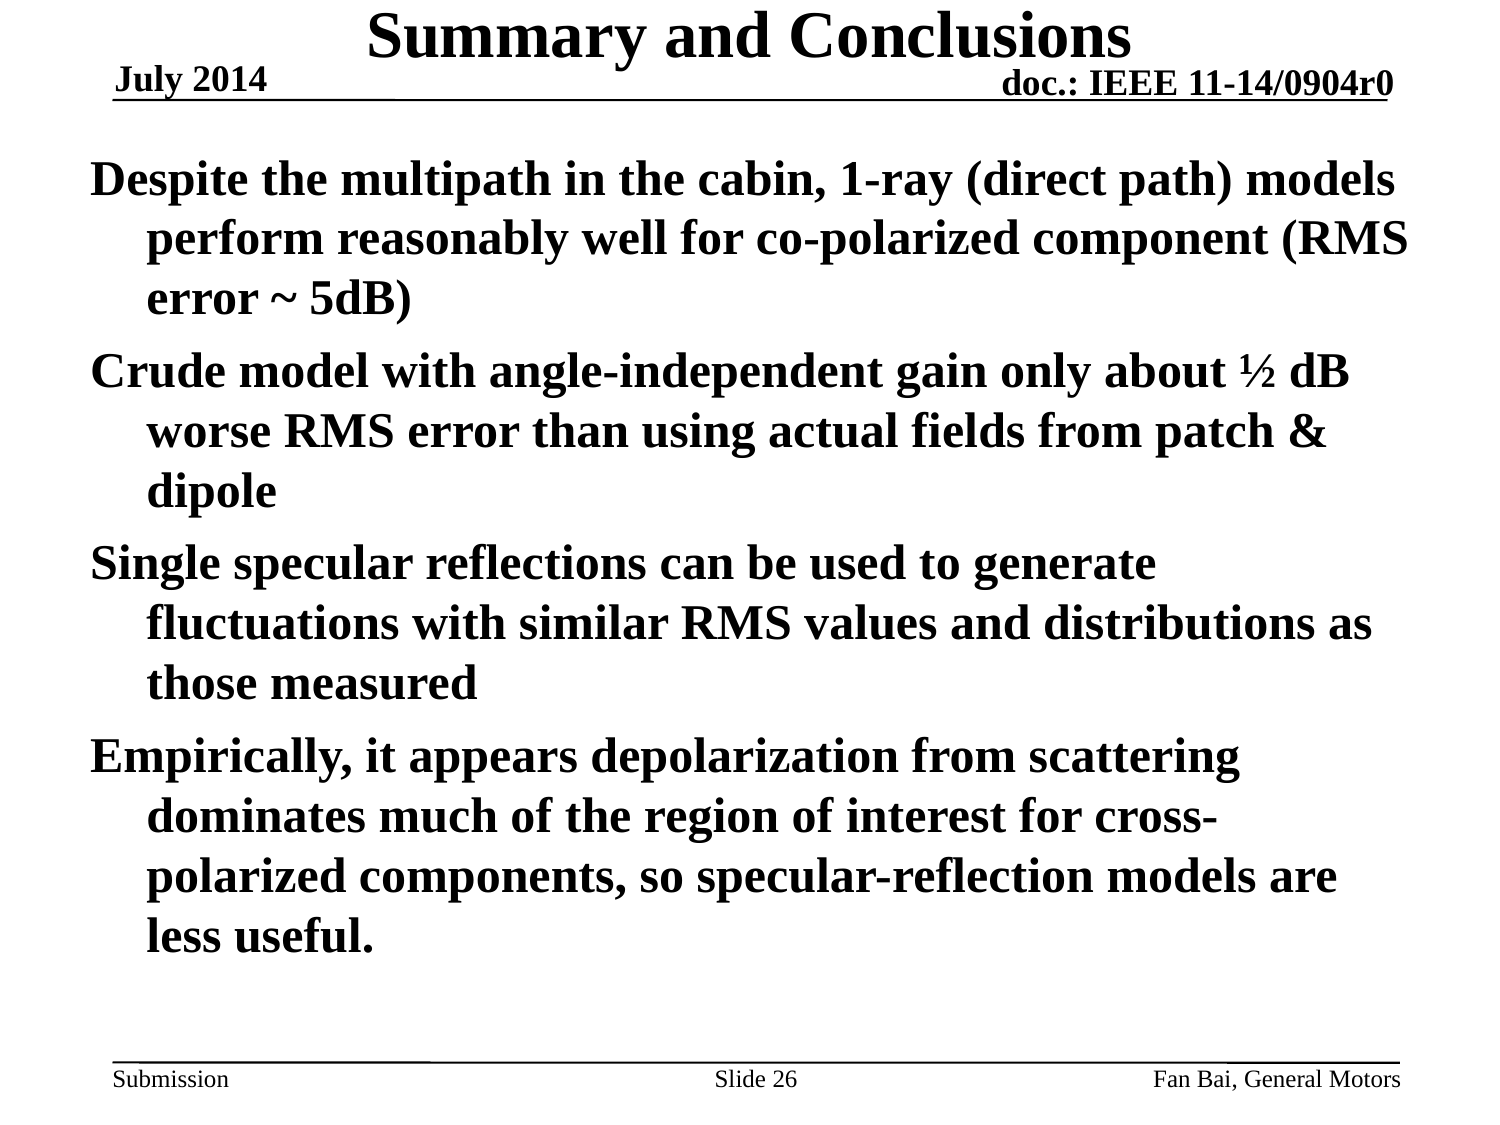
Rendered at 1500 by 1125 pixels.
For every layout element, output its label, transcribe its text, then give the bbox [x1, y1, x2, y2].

title Summary and Conclusions [74, 0, 1426, 101]
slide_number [114, 54, 423, 100]
footer Fan Bai, General Motors [878, 1061, 1402, 1093]
list Despite the multipath in the cabin, 1-ray (direct path) models perform reasonably well for co-polarized component (RMS error ~ 5dB) Crude model with angle-independent gain only about ½ dB worse RMS error than using actual fields from patch & dipole Single specular reflections can be used to generate fluctuations with similar RMS values and distributions as those measured Empirically, it appears depolarization from scattering dominates much of the region of interest for cross-polarized components, so specular-reflection models are less useful. [74, 137, 1426, 881]
slide_number Slide 26 [712, 1061, 800, 1123]
